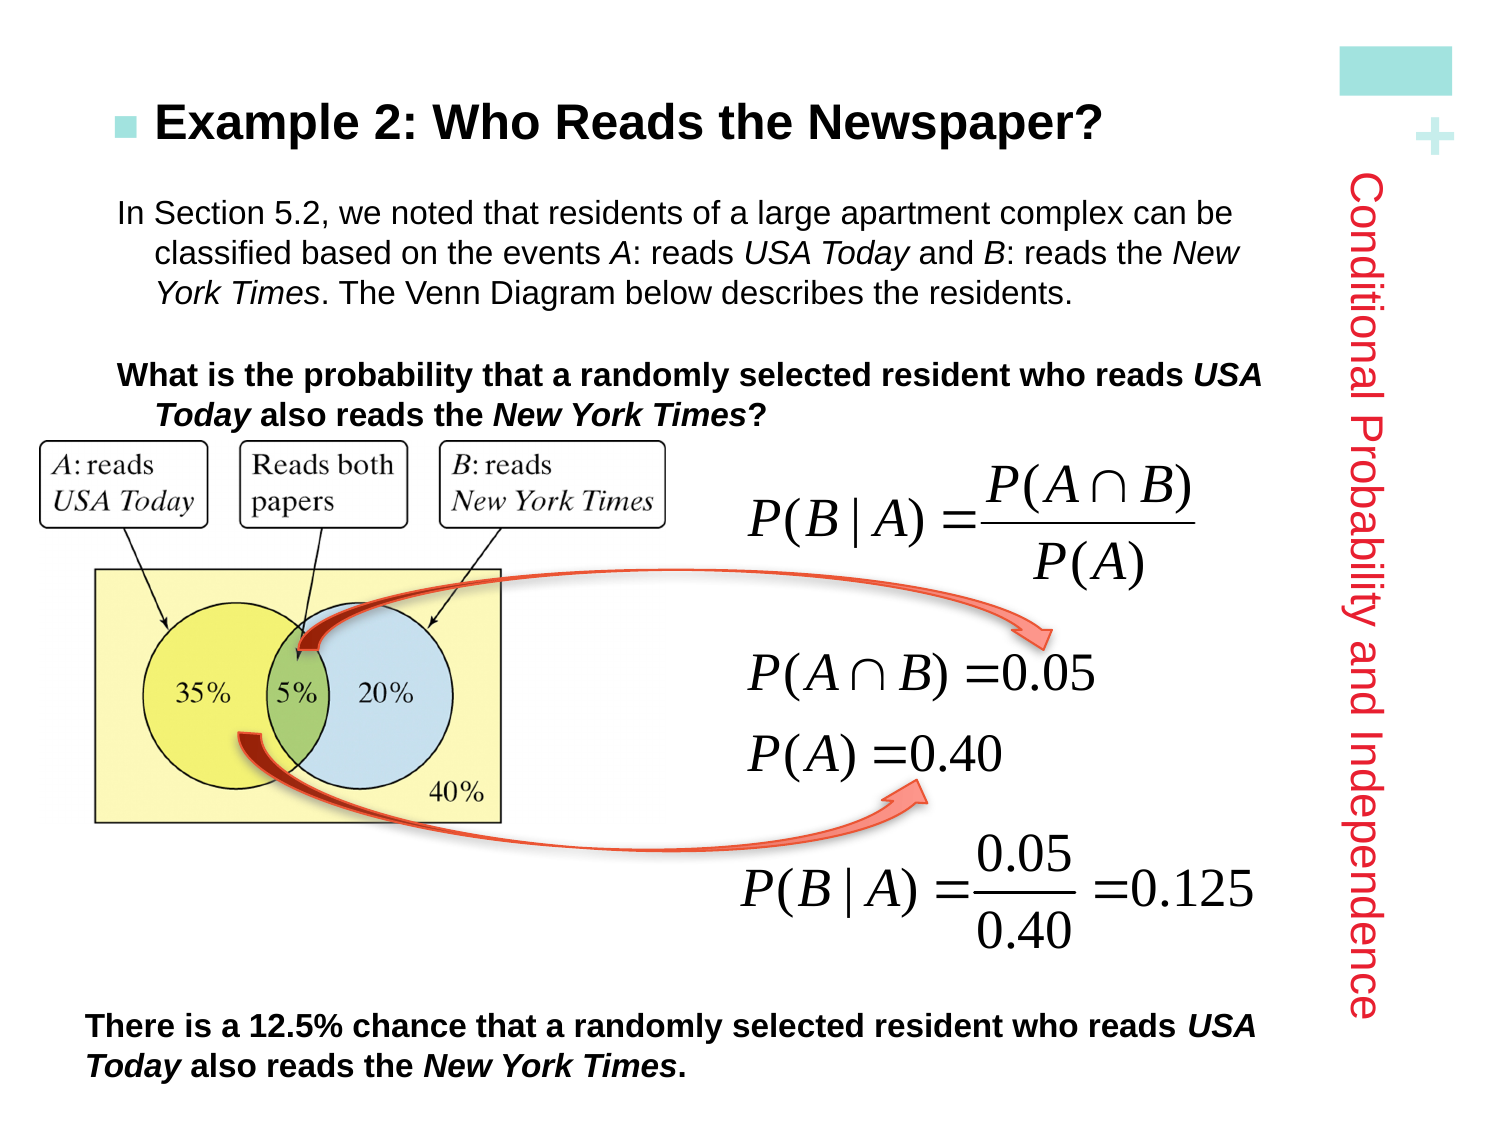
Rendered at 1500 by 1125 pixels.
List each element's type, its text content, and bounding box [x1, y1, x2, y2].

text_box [737, 453, 1205, 598]
text_box [672, 568, 731, 573]
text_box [738, 649, 1101, 786]
text_box [449, 834, 723, 853]
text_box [730, 822, 1262, 958]
picture [39, 439, 666, 824]
text_box There is a 12.5% chance that a randomly selected resident who reads USA Today also reads the New York Times. [69, 997, 1367, 1092]
title Conditional Probability and Independence [1334, 156, 1447, 1059]
text_box [858, 796, 929, 820]
list Example 2: Who Reads the Newspaper? In Section 5.2, we noted that residents of a large apartment complex can be classified based on the events A: reads USA Today and B: reads the New York Times. The Venn Diagram below describes the residents. What is the probability that a randomly selected resident who reads USA Today also reads the New York Times? [101, 59, 1312, 441]
text_box [975, 608, 1053, 646]
